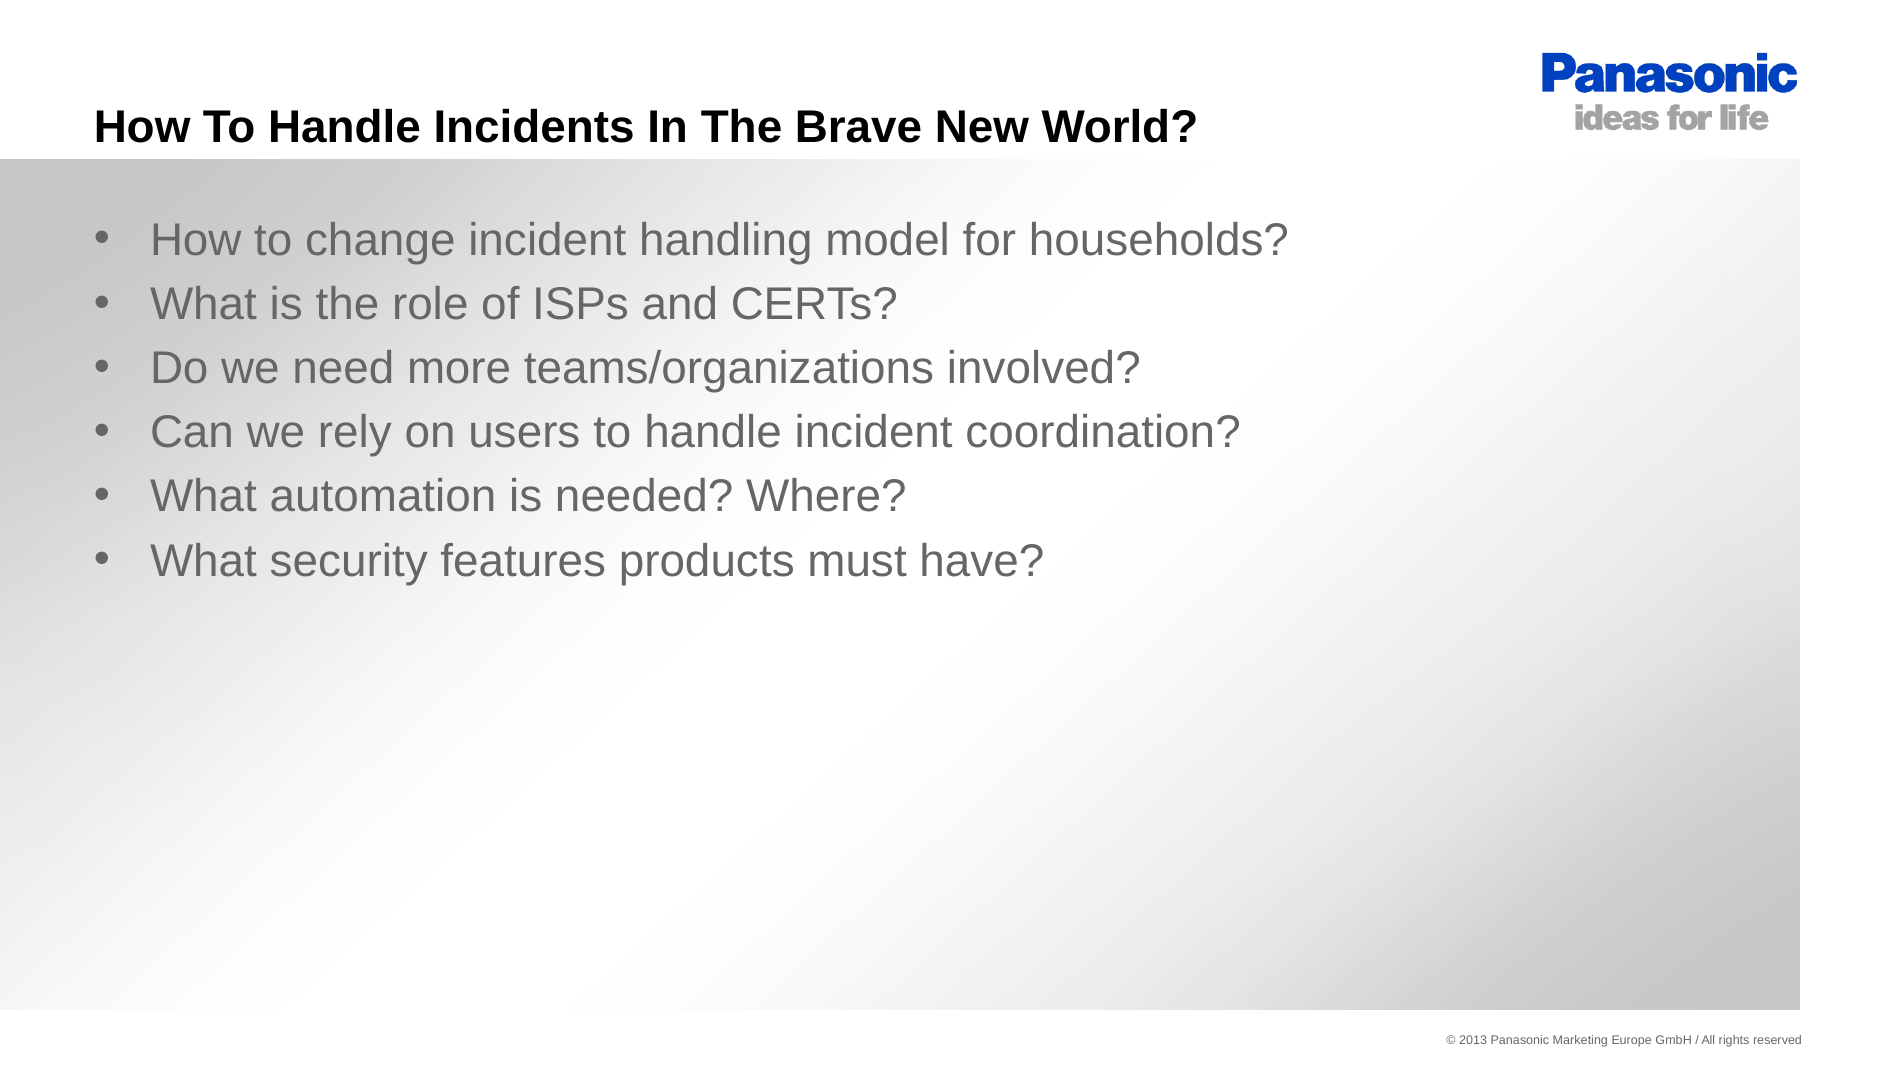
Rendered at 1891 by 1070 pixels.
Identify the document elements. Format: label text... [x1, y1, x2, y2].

title How To Handle Incidents In The Brave New World? [78, 35, 1512, 160]
picture [0, 159, 1800, 1010]
picture [1538, 48, 1801, 135]
list How to change incident handling model for households? What is the role of ISPs and CERTs? Do we need more teams/organizations involved? Can we rely on users to handle incident coordination? What automation is needed? Where? What security features products must have? [78, 202, 1800, 1011]
